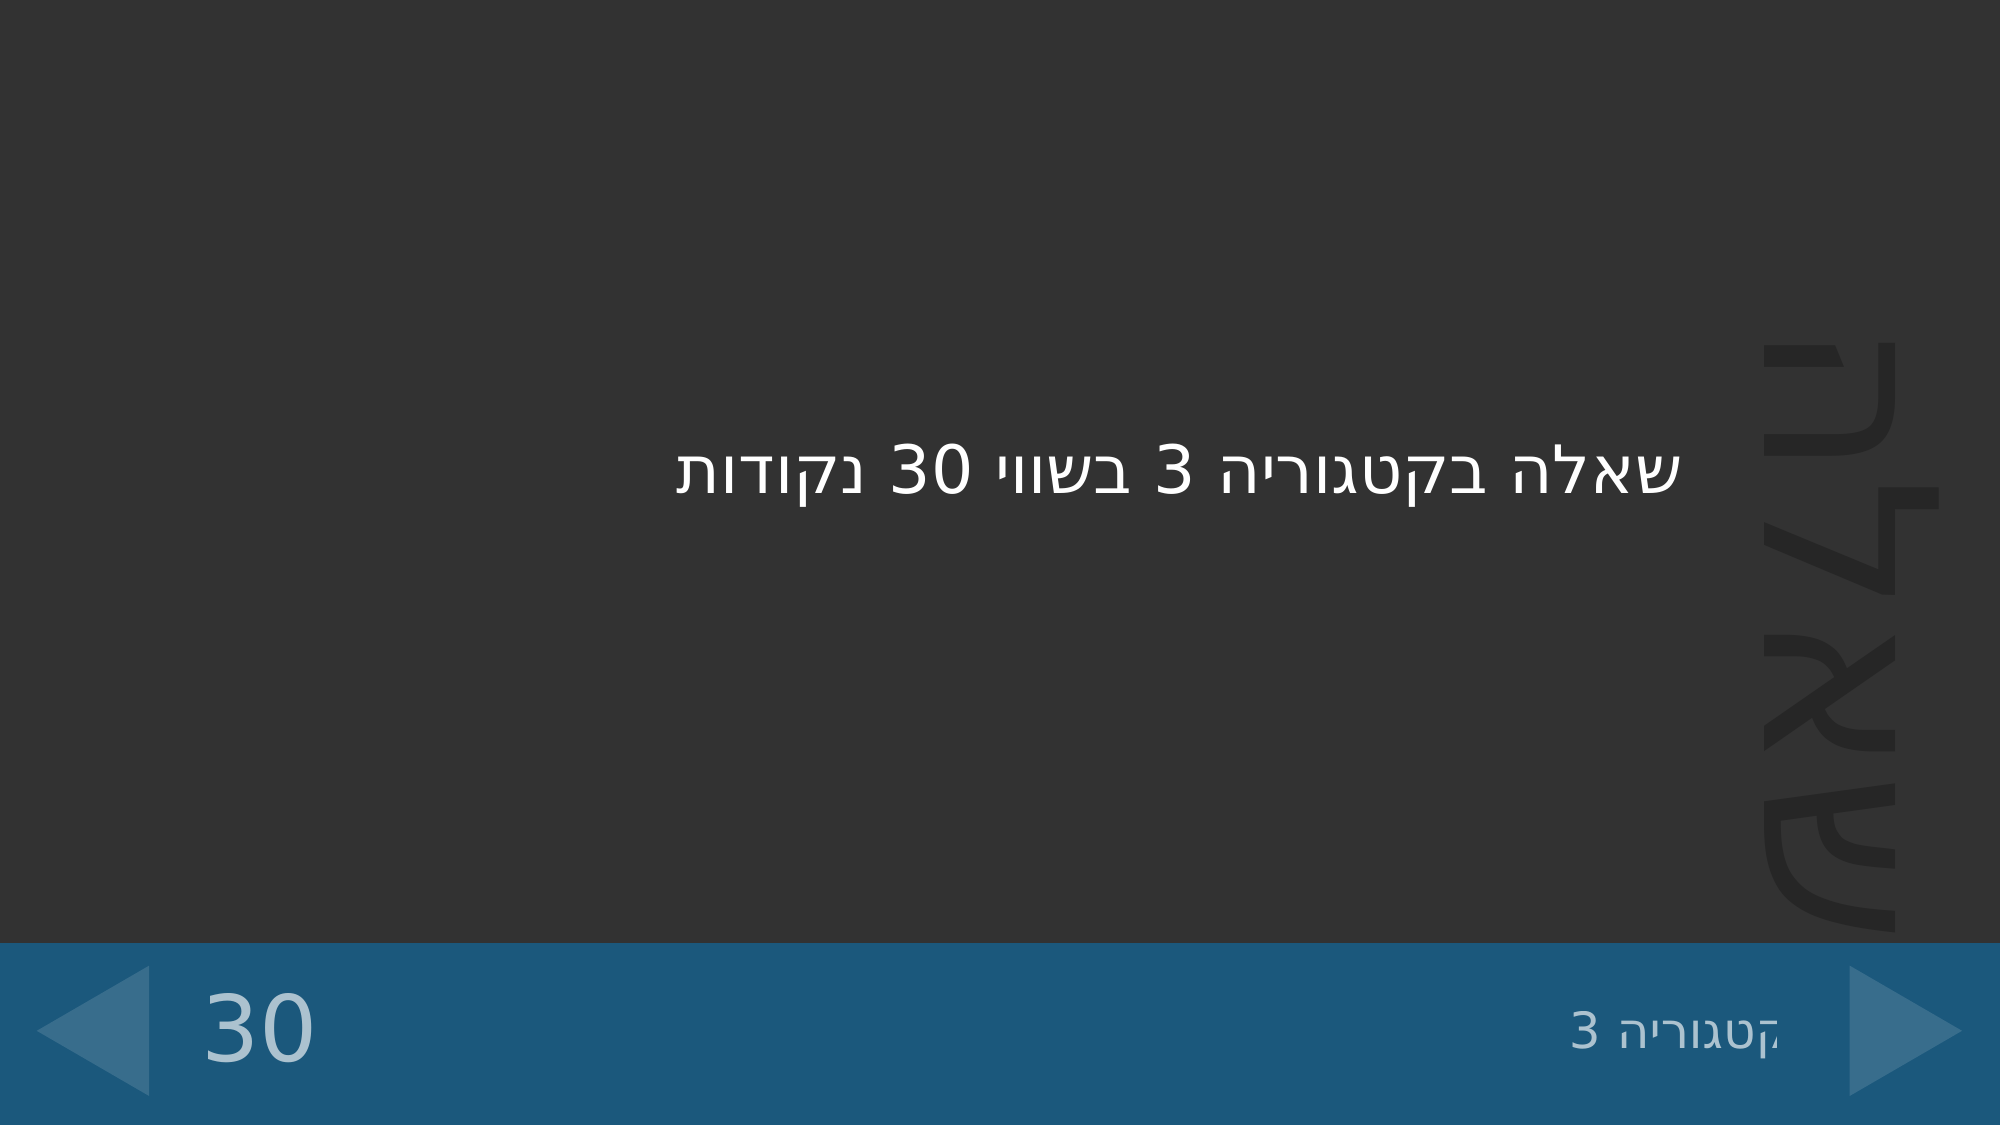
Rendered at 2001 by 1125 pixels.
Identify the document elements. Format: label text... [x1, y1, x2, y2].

list שאלה בקטגוריה 3 בשווי 30 נקודות [240, 307, 1698, 636]
title קטגוריה 3 [498, 967, 1807, 1097]
list 30 [185, 967, 498, 1097]
